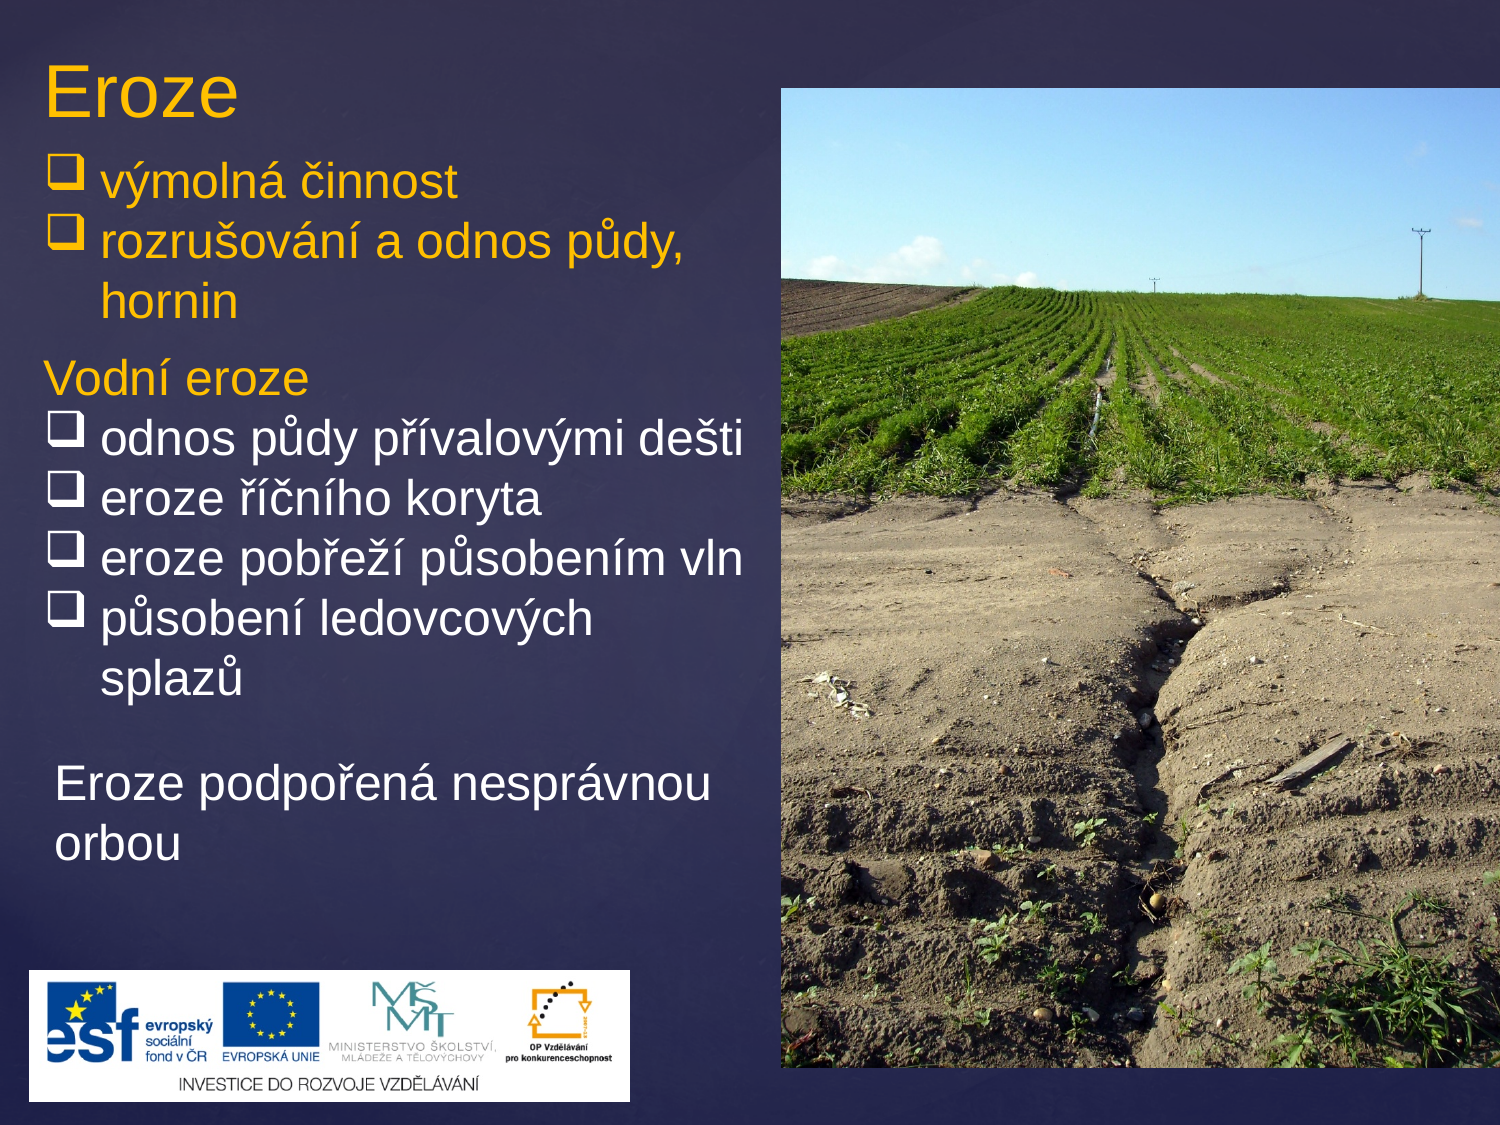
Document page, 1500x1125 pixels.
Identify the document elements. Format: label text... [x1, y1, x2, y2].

text_box výmolná činnost rozrušování a odnos půdy, hornin [29, 141, 713, 336]
text_box Eroze podpořená nesprávnou orbou [39, 742, 763, 878]
text_box Vodní eroze odnos půdy přívalovými dešti eroze říčního koryta eroze pobřeží působením vln působení ledovcových splazů [29, 338, 763, 713]
picture [28, 970, 630, 1102]
text_box Eroze [29, 35, 1442, 140]
picture [780, 87, 1500, 1068]
